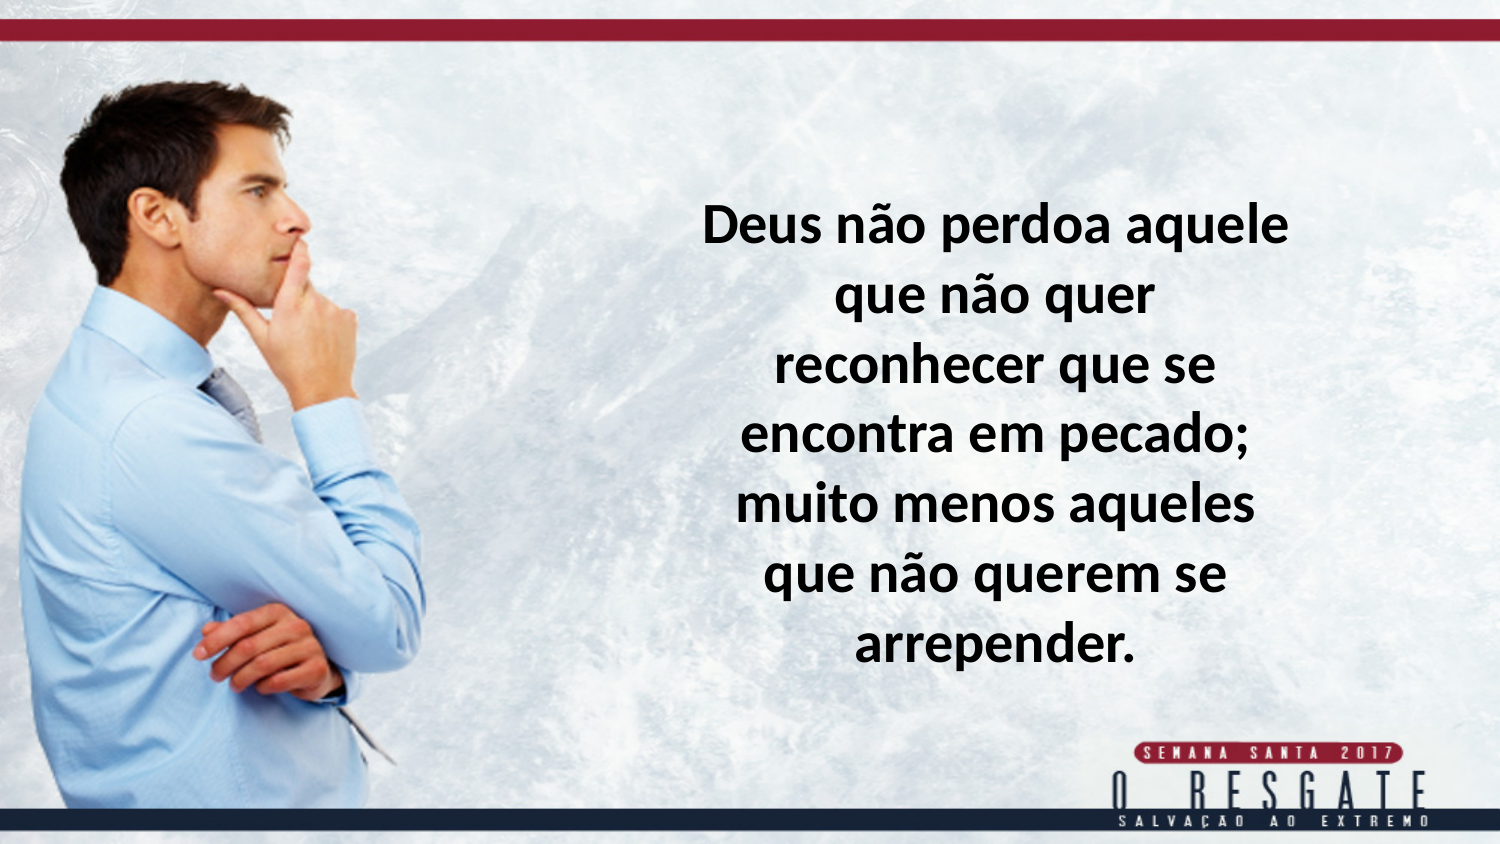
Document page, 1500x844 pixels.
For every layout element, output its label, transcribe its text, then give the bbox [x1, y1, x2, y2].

picture [0, 0, 1500, 844]
text_box Deus não perdoa aquele que não quer reconhecer que se encontra em pecado; muito menos aqueles que não querem se arrepender. [679, 177, 1313, 682]
